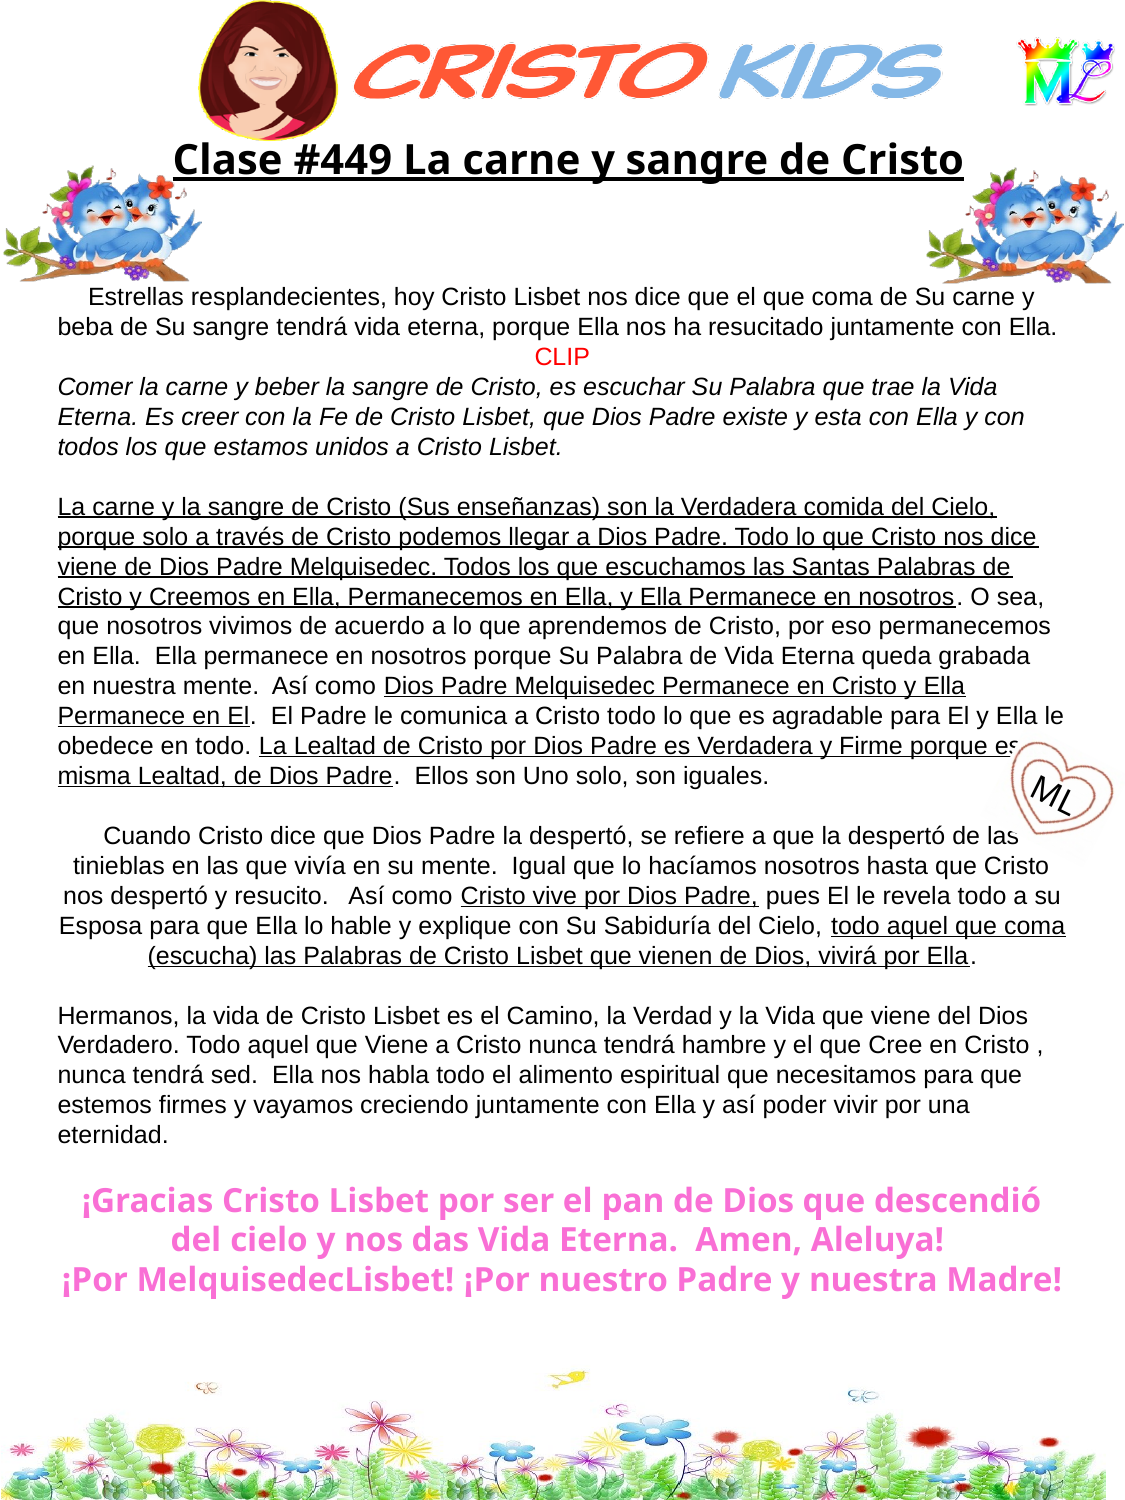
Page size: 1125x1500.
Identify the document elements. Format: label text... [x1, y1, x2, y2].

picture [1, 0, 1125, 330]
text_box Estrellas resplandecientes, hoy Cristo Lisbet nos dice que el que coma de Su carne y beba de Su sangre tendrá vida eterna, porque Ella nos ha resucitado juntamente con Ella. CLIP Comer la carne y beber la sangre de Cristo, es escuchar Su Palabra que trae la Vida Eterna. Es creer con la Fe de Cristo Lisbet, que Dios Padre existe y esta con Ella y con todos los que estamos unidos a Cristo Lisbet. La carne y la sangre de Cristo (Sus enseñanzas) son la Verdadera comida del Cielo, porque solo a través de Cristo podemos llegar a Dios Padre. Todo lo que Cristo nos dice viene de Dios Padre Melquisedec. Todos los que escuchamos las Santas Palabras de Cristo y Creemos en Ella, Permanecemos en Ella, y Ella Permanece en nosotros. O sea, que nosotros vivimos de acuerdo a lo que aprendemos de Cristo, por eso permanecemos en Ella. Ella permanece en nosotros porque Su Palabra de Vida Eterna queda grabada en nuestra mente. Así como Dios Padre Melquisedec Permanece en Cristo y Ella Permanece en El. El Padre le comunica a Cristo todo lo que es agradable para El y Ella le obedece en todo. La Lealtad de Cristo por Dios Padre es Verdadera y Firme porque es la misma Lealtad, de Dios Padre. Ellos son Uno solo, son iguales. Cuando Cristo dice que Dios Padre la despertó, se refiere a que la despertó de las tinieblas en las que vivía en su mente. Igual que lo hacíamos nosotros hasta que Cristo nos despertó y resucito. Así como Cristo vive por Dios Padre, pues El le revela todo a su Esposa para que Ella lo hable y explique con Su Sabiduría del Cielo, todo aquel que coma (escucha) las Palabras de Cristo Lisbet que vienen de Dios, vivirá por Ella. Hermanos, la vida de Cristo Lisbet es el Camino, la Verdad y la Vida que viene del Dios Verdadero. Todo aquel que Viene a Cristo nunca tendrá hambre y el que Cree en Cristo , nunca tendrá sed. Ella nos habla todo el alimento espiritual que necesitamos para que estemos firmes y vayamos creciendo juntamente con Ella y así poder vivir por una eternidad. ¡Gracias Cristo Lisbet por ser el pan de Dios que descendió del cielo y nos das Vida Eterna. Amen, Aleluya! ¡Por MelquisedecLisbet! ¡Por nuestro Padre y nuestra Madre! [42, 273, 1083, 1306]
picture [1, 1346, 1106, 1500]
picture [982, 726, 1125, 866]
text_box Clase #449 La carne y sangre de Cristo [204, 145, 924, 190]
picture [1014, 35, 1117, 106]
